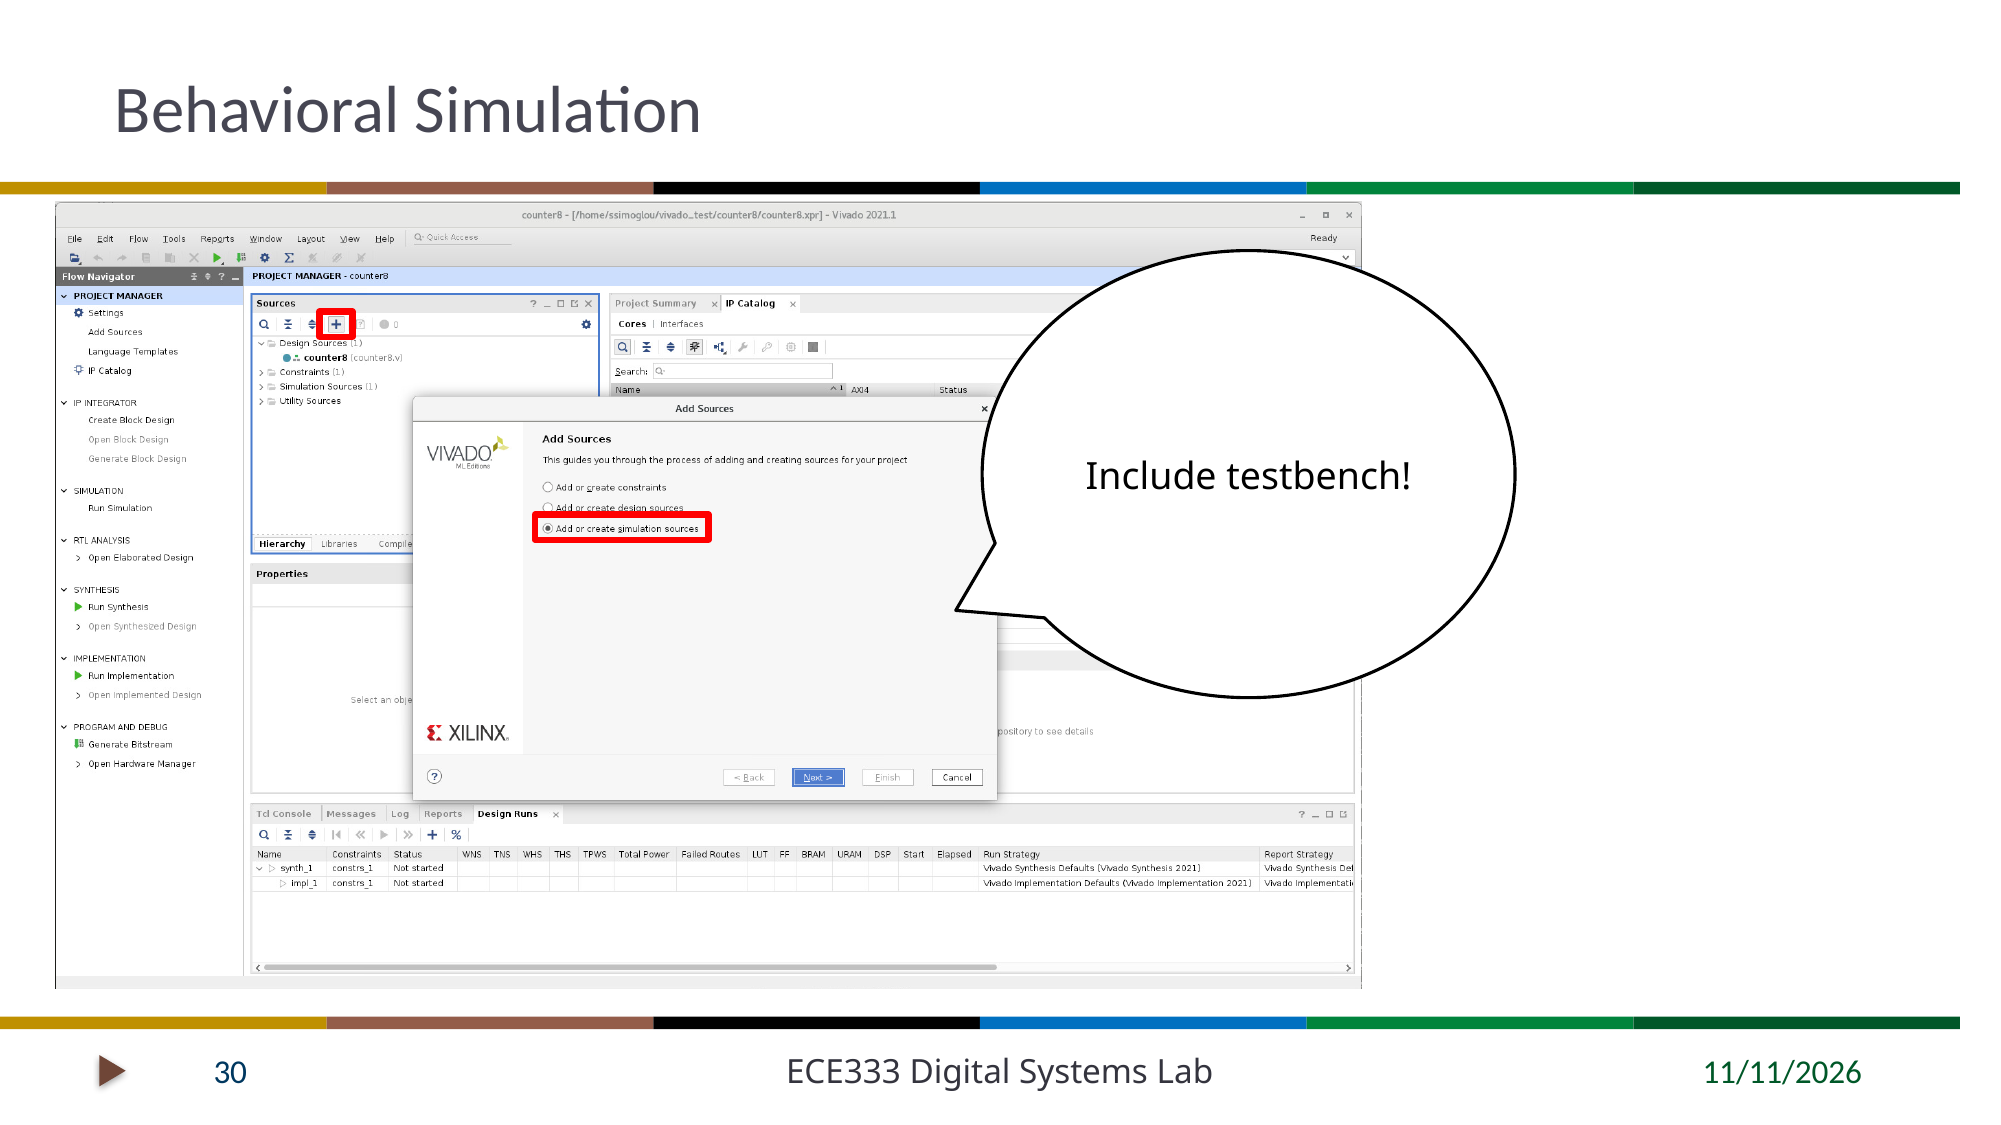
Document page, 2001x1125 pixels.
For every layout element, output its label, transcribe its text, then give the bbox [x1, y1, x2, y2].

picture [55, 200, 1362, 989]
footer ECE333 Digital Systems Lab [456, 1042, 1544, 1103]
slide_number 30 [133, 1042, 327, 1103]
text_box Include testbench! [1368, 272, 1517, 676]
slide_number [1663, 1042, 1901, 1103]
title Behavioral Simulation [99, 24, 1900, 188]
